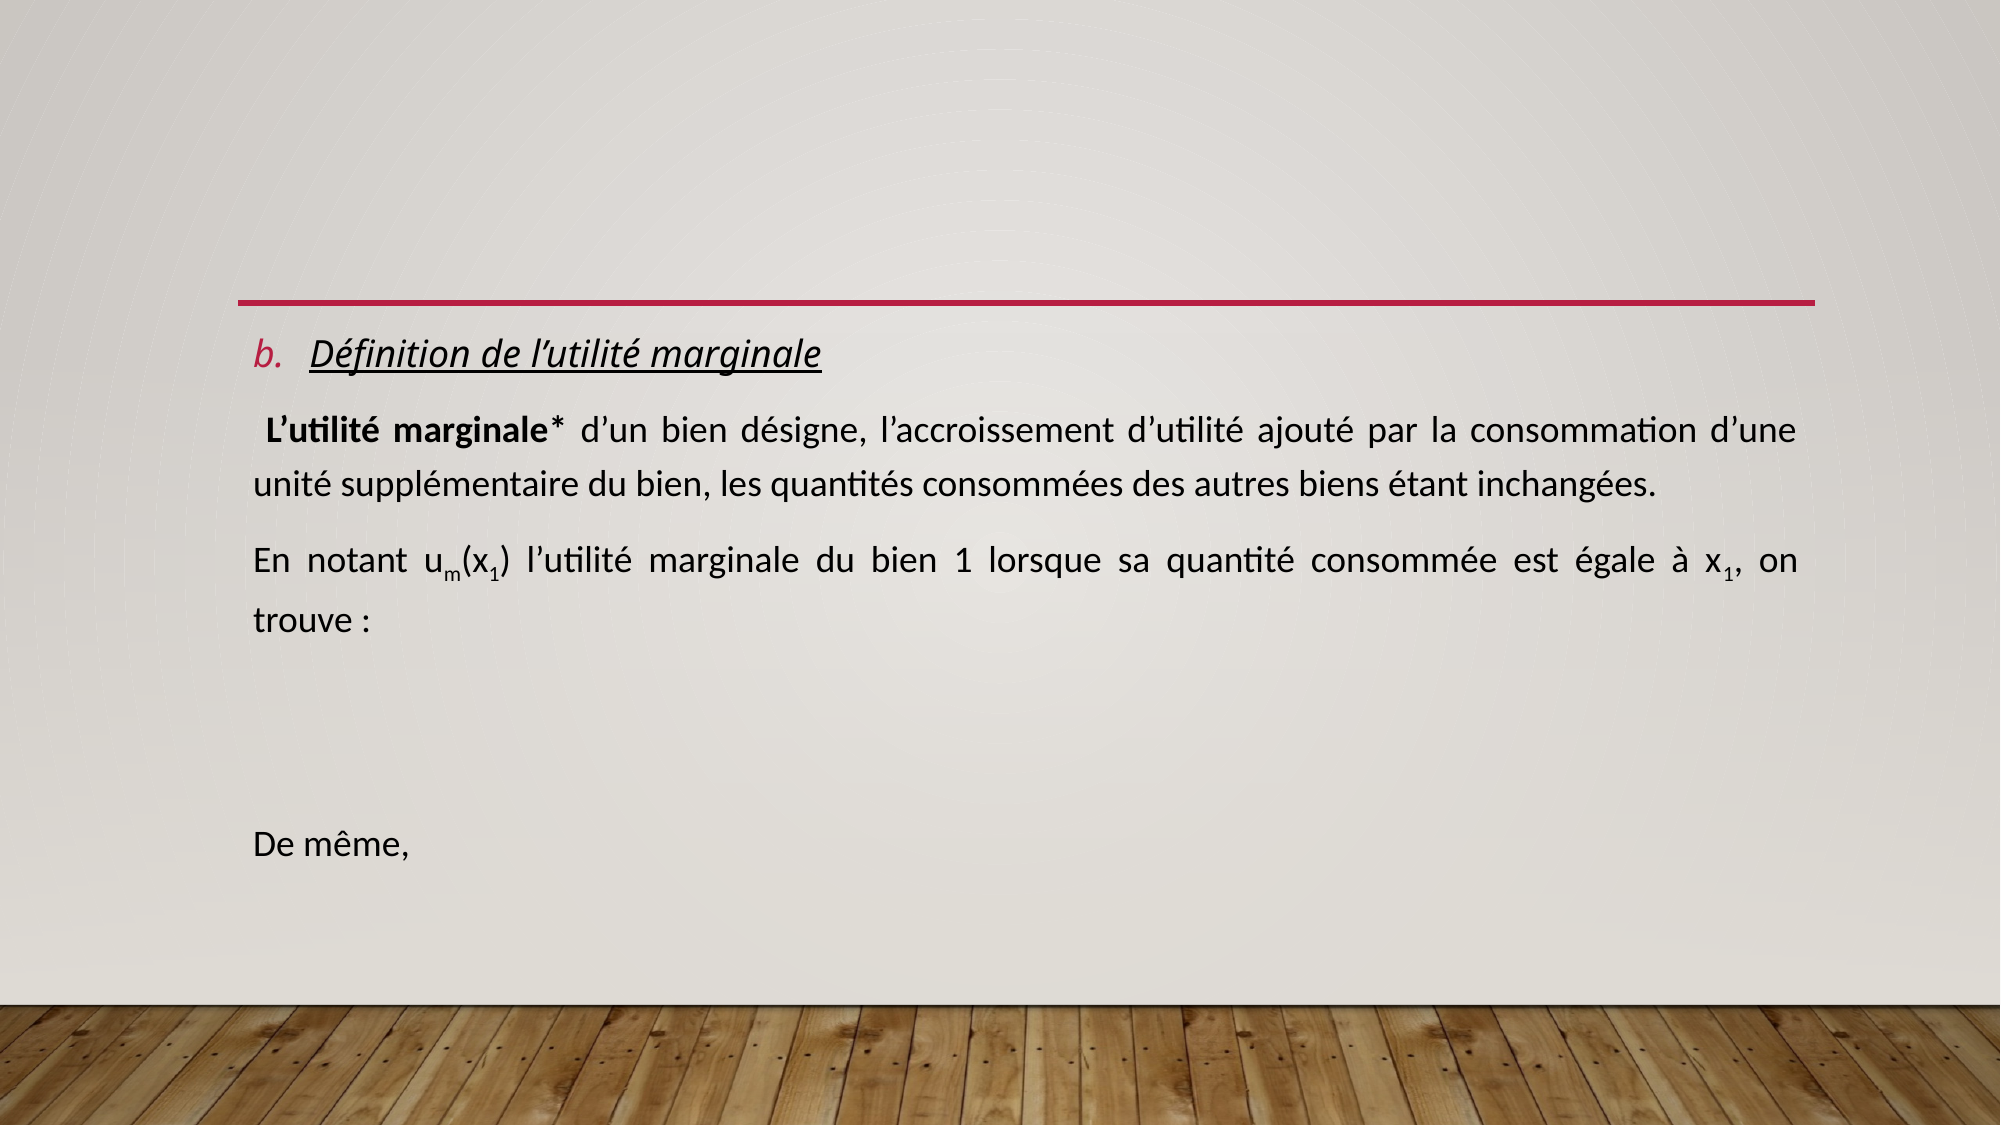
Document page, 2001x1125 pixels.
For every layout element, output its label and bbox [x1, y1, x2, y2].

picture [0, 1005, 2000, 1125]
